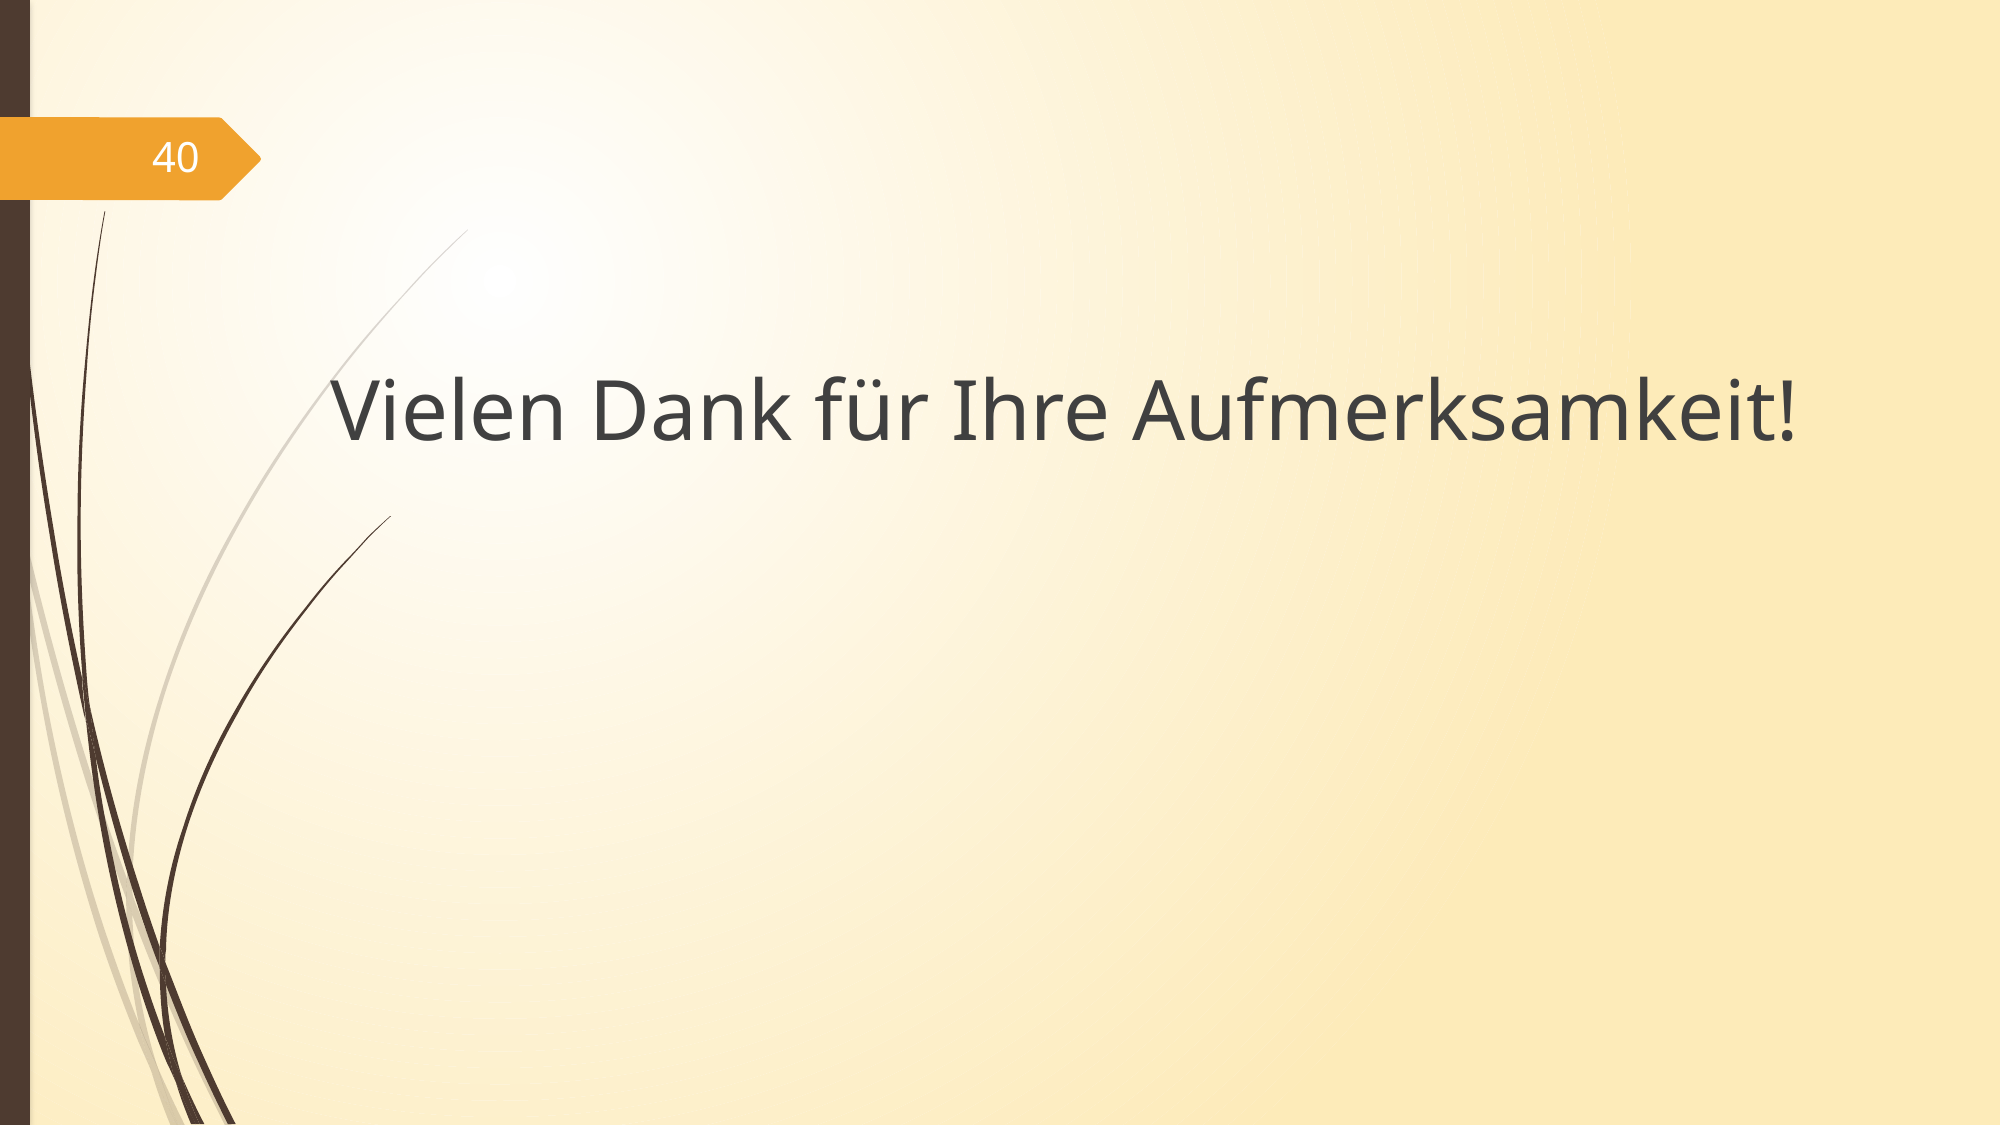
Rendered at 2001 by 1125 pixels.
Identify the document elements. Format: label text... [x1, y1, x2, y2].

slide_number 40 [87, 129, 216, 190]
list Vielen Dank für Ihre Aufmerksamkeit! [243, 350, 1888, 970]
